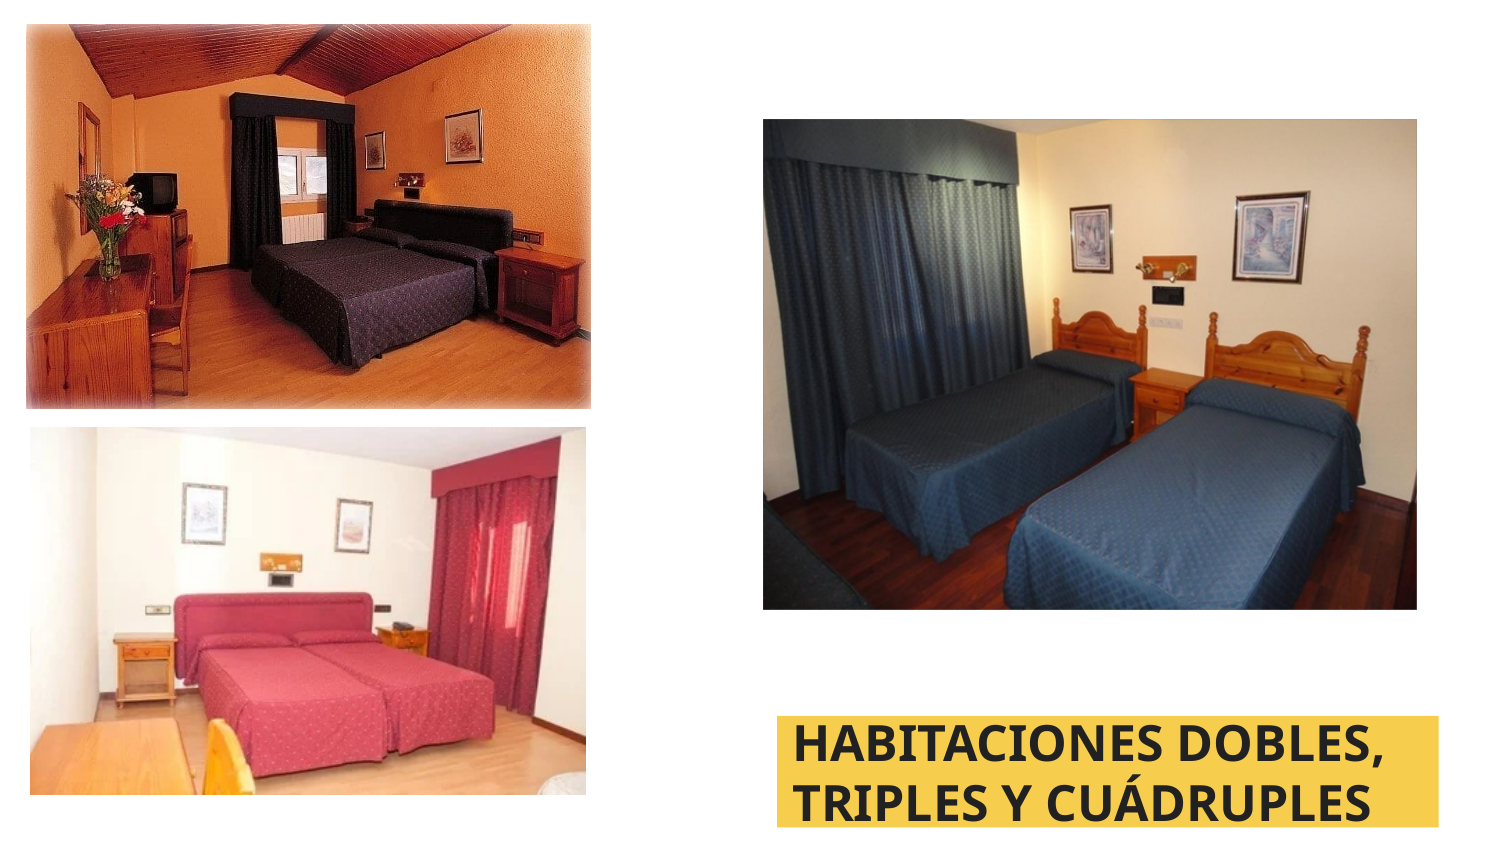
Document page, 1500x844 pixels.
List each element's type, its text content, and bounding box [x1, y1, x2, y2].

picture [25, 24, 591, 409]
picture [761, 118, 1418, 611]
list HABITACIONES DOBLES, TRIPLES Y CUÁDRUPLES [777, 715, 1439, 828]
picture [30, 426, 586, 795]
